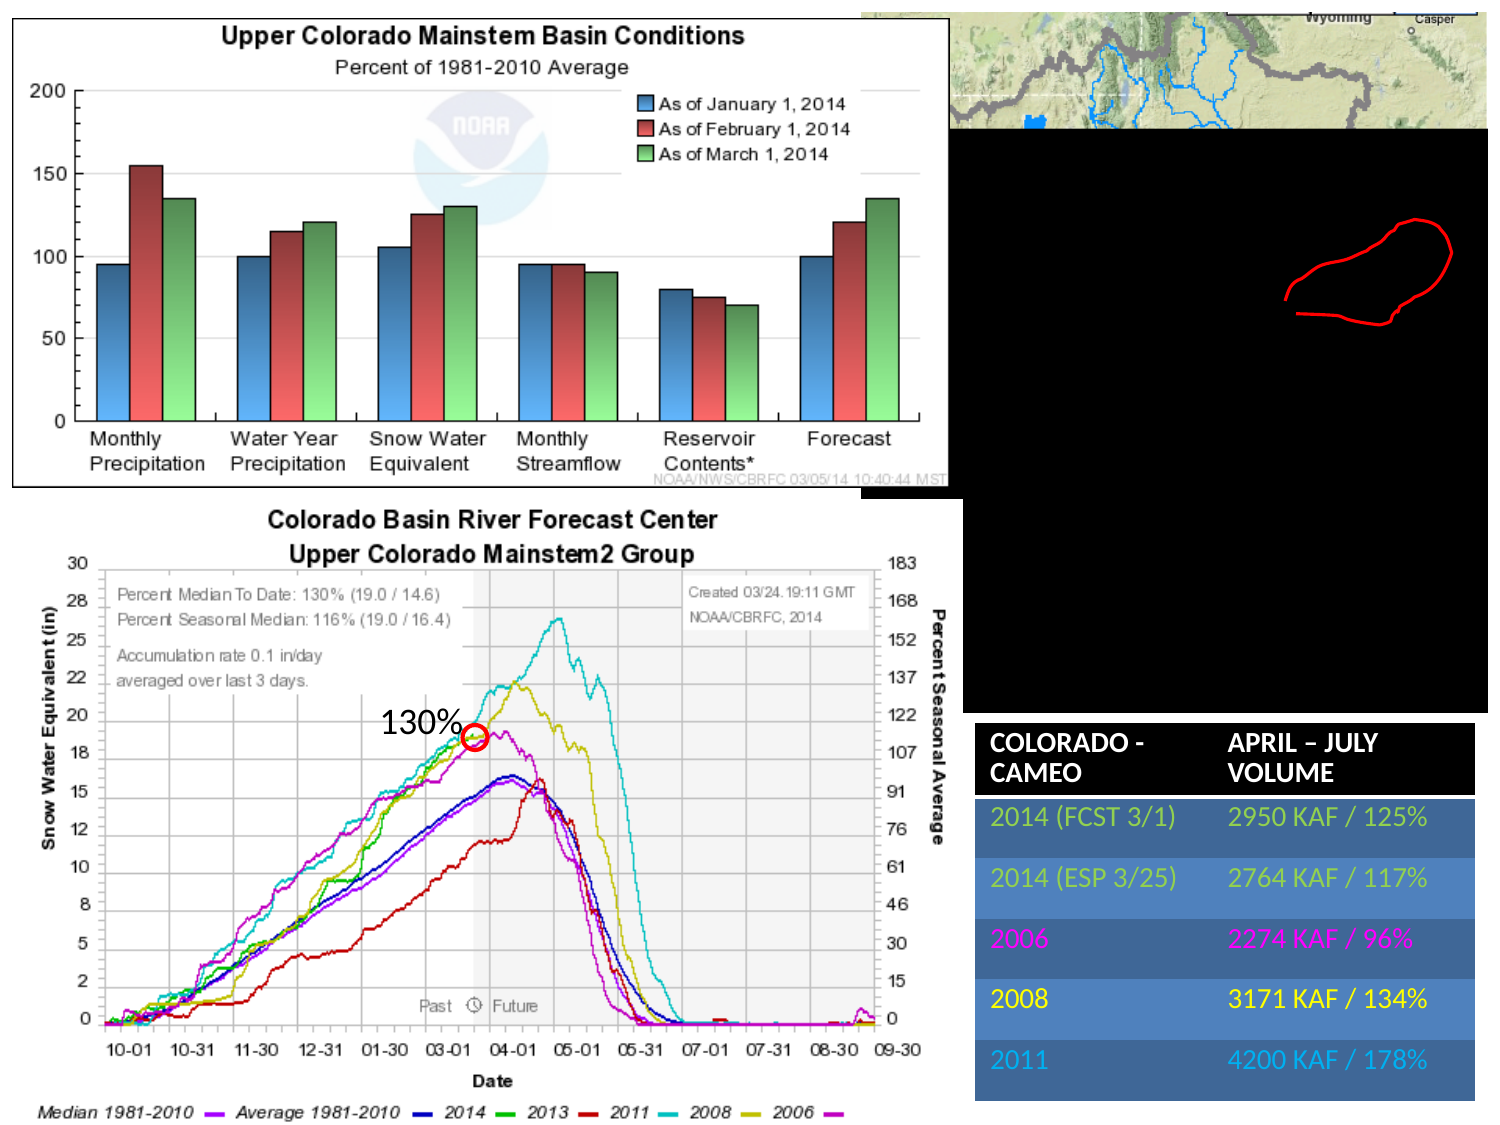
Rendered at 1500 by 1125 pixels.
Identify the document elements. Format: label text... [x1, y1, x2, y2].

table_cell 2950 KAF / 125% [1212, 799, 1475, 858]
table_cell 2011 [975, 1040, 1212, 1101]
table_cell 2006 [975, 919, 1212, 979]
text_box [861, 12, 1488, 713]
table_header APRIL – JULY VOLUME [1212, 723, 1475, 795]
table_cell 2014 (FCST 3/1) [975, 799, 1212, 858]
picture [12, 18, 951, 488]
table_cell 2008 [975, 979, 1212, 1040]
table_cell 3171 KAF / 134% [1212, 979, 1475, 1040]
table_header COLORADO - CAMEO [975, 723, 1212, 795]
table_cell 2764 KAF / 117% [1212, 858, 1475, 919]
table_cell 4200 KAF / 178% [1212, 1040, 1475, 1101]
picture [25, 499, 964, 1125]
table_cell 2014 (ESP 3/25) [975, 858, 1212, 919]
table_cell 2274 KAF / 96% [1212, 919, 1475, 979]
